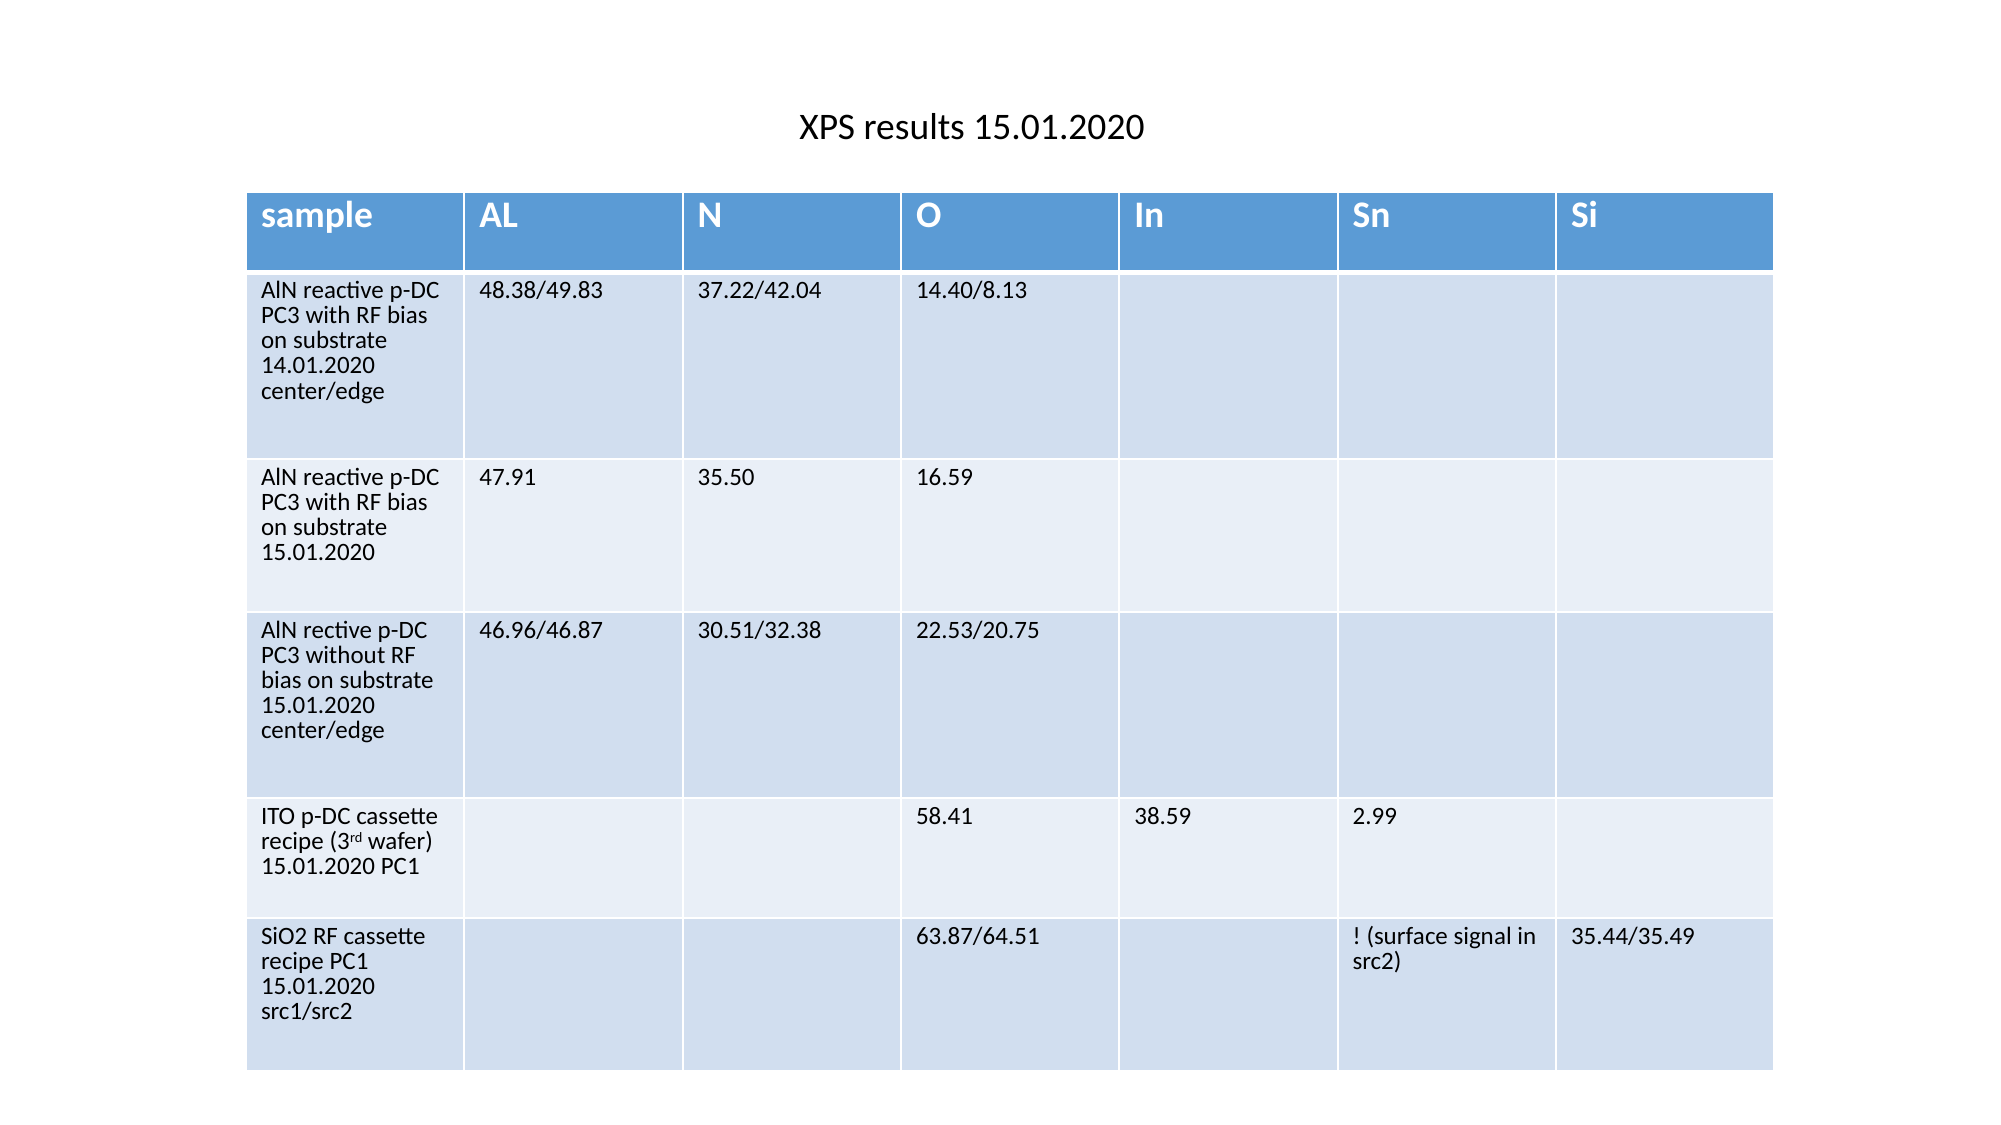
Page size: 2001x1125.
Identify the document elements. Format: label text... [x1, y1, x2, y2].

table_cell 22.53/20.75 [902, 613, 1118, 797]
table_cell [1120, 919, 1337, 1070]
table_header N [684, 193, 900, 270]
table_cell [684, 919, 900, 1070]
table_cell [1557, 460, 1773, 611]
table_cell [465, 799, 682, 917]
table_cell [684, 799, 900, 917]
table_header Sn [1339, 193, 1555, 270]
table_cell [1557, 799, 1773, 917]
table_cell SiO2 RF cassette recipe PC1 15.01.2020 src1/src2 [247, 919, 463, 1070]
table_cell 30.51/32.38 [684, 613, 900, 797]
table_cell 35.44/35.49 [1557, 919, 1773, 1070]
table_cell 2.99 [1339, 799, 1555, 917]
table_cell [1120, 460, 1337, 611]
table_cell 37.22/42.04 [684, 275, 900, 458]
table_cell 46.96/46.87 [465, 613, 682, 797]
table_cell 38.59 [1120, 799, 1337, 917]
table_cell ITO p-DC cassette recipe (3rd wafer) 15.01.2020 PC1 [247, 799, 463, 917]
table_header sample [247, 193, 463, 270]
table_cell 47.91 [465, 460, 682, 611]
table_cell [1557, 275, 1773, 458]
table_cell 35.50 [684, 460, 900, 611]
table_cell AlN rective p-DC PC3 without RF bias on substrate 15.01.2020 center/edge [247, 613, 463, 797]
table_cell [1339, 460, 1555, 611]
table_cell [1120, 613, 1337, 797]
table_cell [1557, 613, 1773, 797]
table_cell ! (surface signal in src2) [1339, 919, 1555, 1070]
text_box XPS results 15.01.2020 [784, 94, 1169, 155]
table_header Si [1557, 193, 1773, 270]
table_cell 58.41 [902, 799, 1118, 917]
table_cell AlN reactive p-DC PC3 with RF bias on substrate 14.01.2020 center/edge [247, 275, 463, 458]
table_cell 14.40/8.13 [902, 275, 1118, 458]
table_cell 16.59 [902, 460, 1118, 611]
table_cell [465, 919, 682, 1070]
table_cell [1339, 275, 1555, 458]
table_cell [1339, 613, 1555, 797]
table_cell 48.38/49.83 [465, 275, 682, 458]
table_cell 63.87/64.51 [902, 919, 1118, 1070]
table_header In [1120, 193, 1337, 270]
table_header O [902, 193, 1118, 270]
table_header AL [465, 193, 682, 270]
table_cell AlN reactive p-DC PC3 with RF bias on substrate 15.01.2020 [247, 460, 463, 611]
table_cell [1120, 275, 1337, 458]
